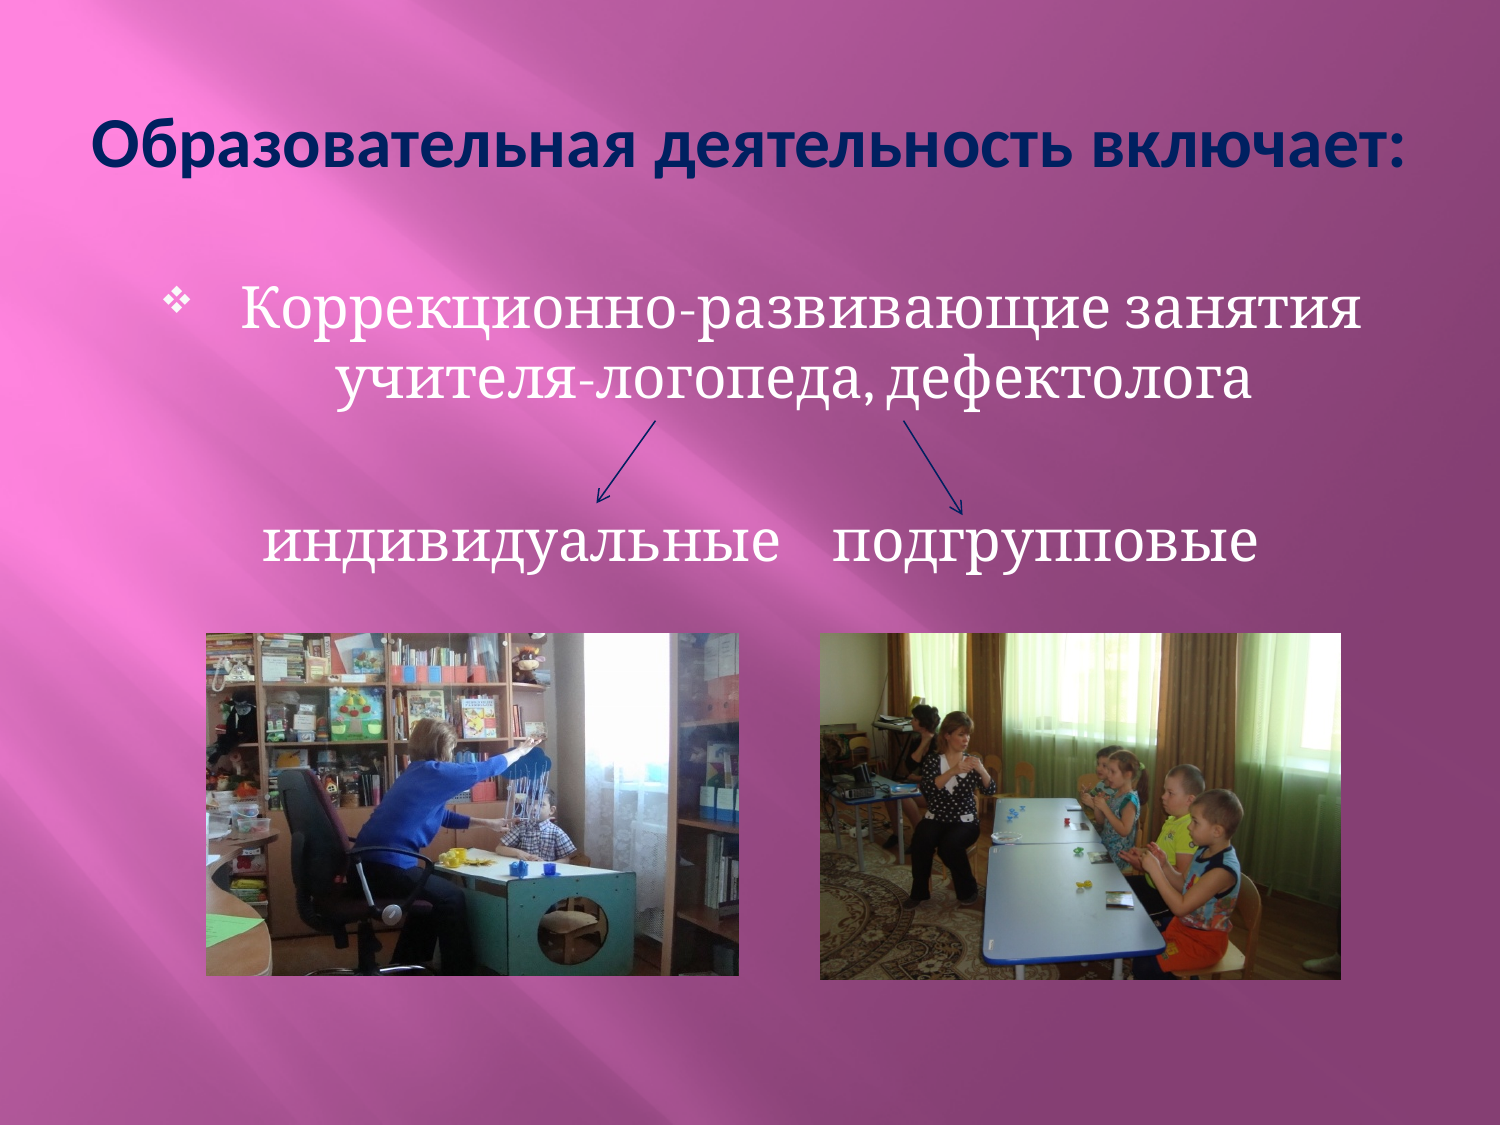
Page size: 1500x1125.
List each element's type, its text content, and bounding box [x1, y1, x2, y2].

list Коррекционно-развивающие занятия учителя-логопеда, дефектолога индивидуальные подгрупповые [75, 262, 1425, 1035]
picture [206, 633, 739, 977]
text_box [903, 420, 963, 516]
picture [820, 633, 1341, 980]
title Образовательная деятельность включает: [75, 45, 1425, 233]
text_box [596, 420, 656, 504]
